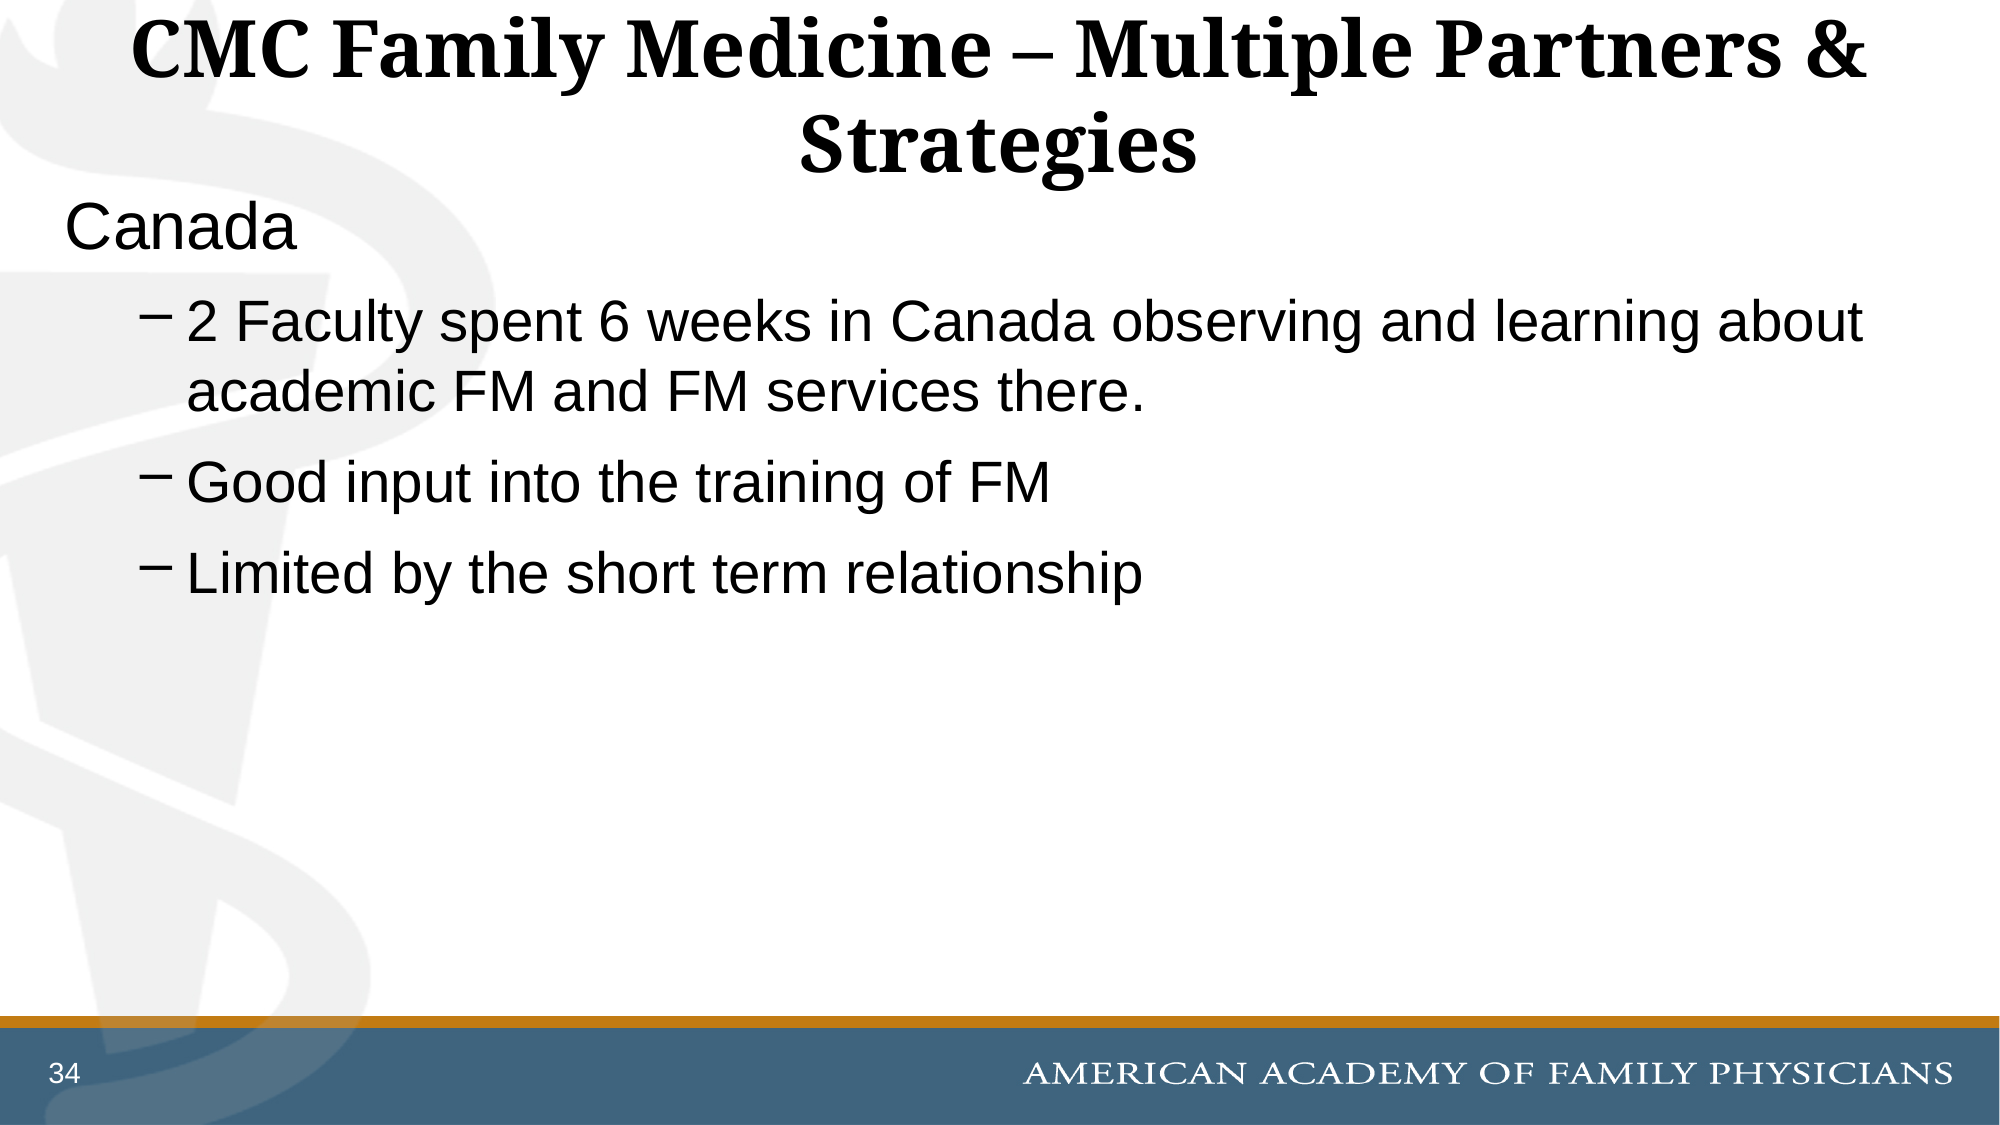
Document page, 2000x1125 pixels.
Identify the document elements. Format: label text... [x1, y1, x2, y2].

picture [0, 0, 2000, 1125]
list Canada 2 Faculty spent 6 weeks in Canada observing and learning about academic FM and FM services there. Good input into the training of FM Limited by the short term relationship [49, 174, 1963, 1000]
title CMC Family Medicine – Multiple Partners & Strategies [5, 0, 1994, 188]
slide_number 34 [33, 1046, 150, 1125]
